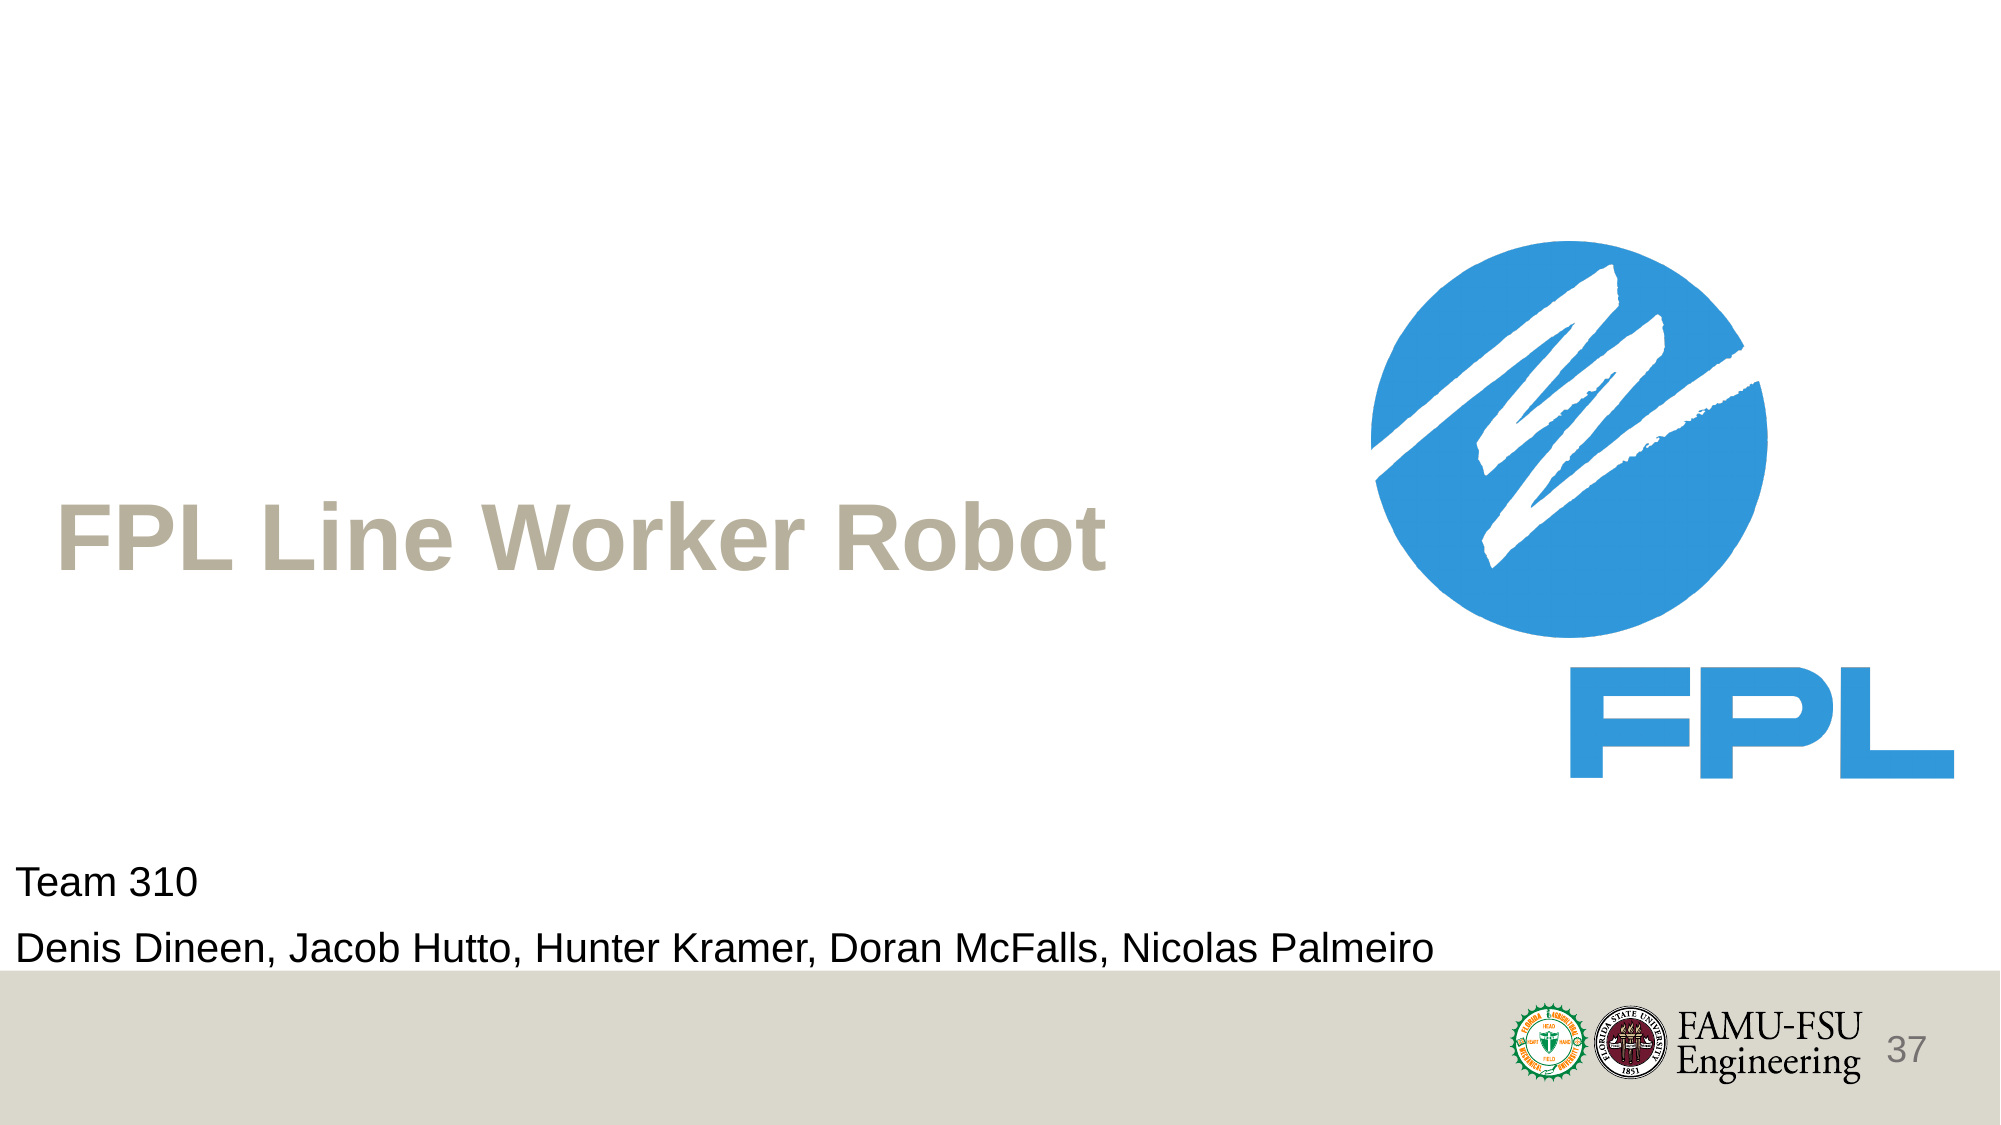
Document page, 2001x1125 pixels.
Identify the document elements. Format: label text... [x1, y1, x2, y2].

subtitle Team 310 Denis Dineen, Jacob Hutto, Hunter Kramer, Doran McFalls, Nicolas Palmeiro [0, 853, 1725, 1125]
slide_number 37 [1871, 1017, 1969, 1078]
picture [1371, 241, 1958, 781]
title FPL Line Worker Robot [40, 424, 1337, 599]
